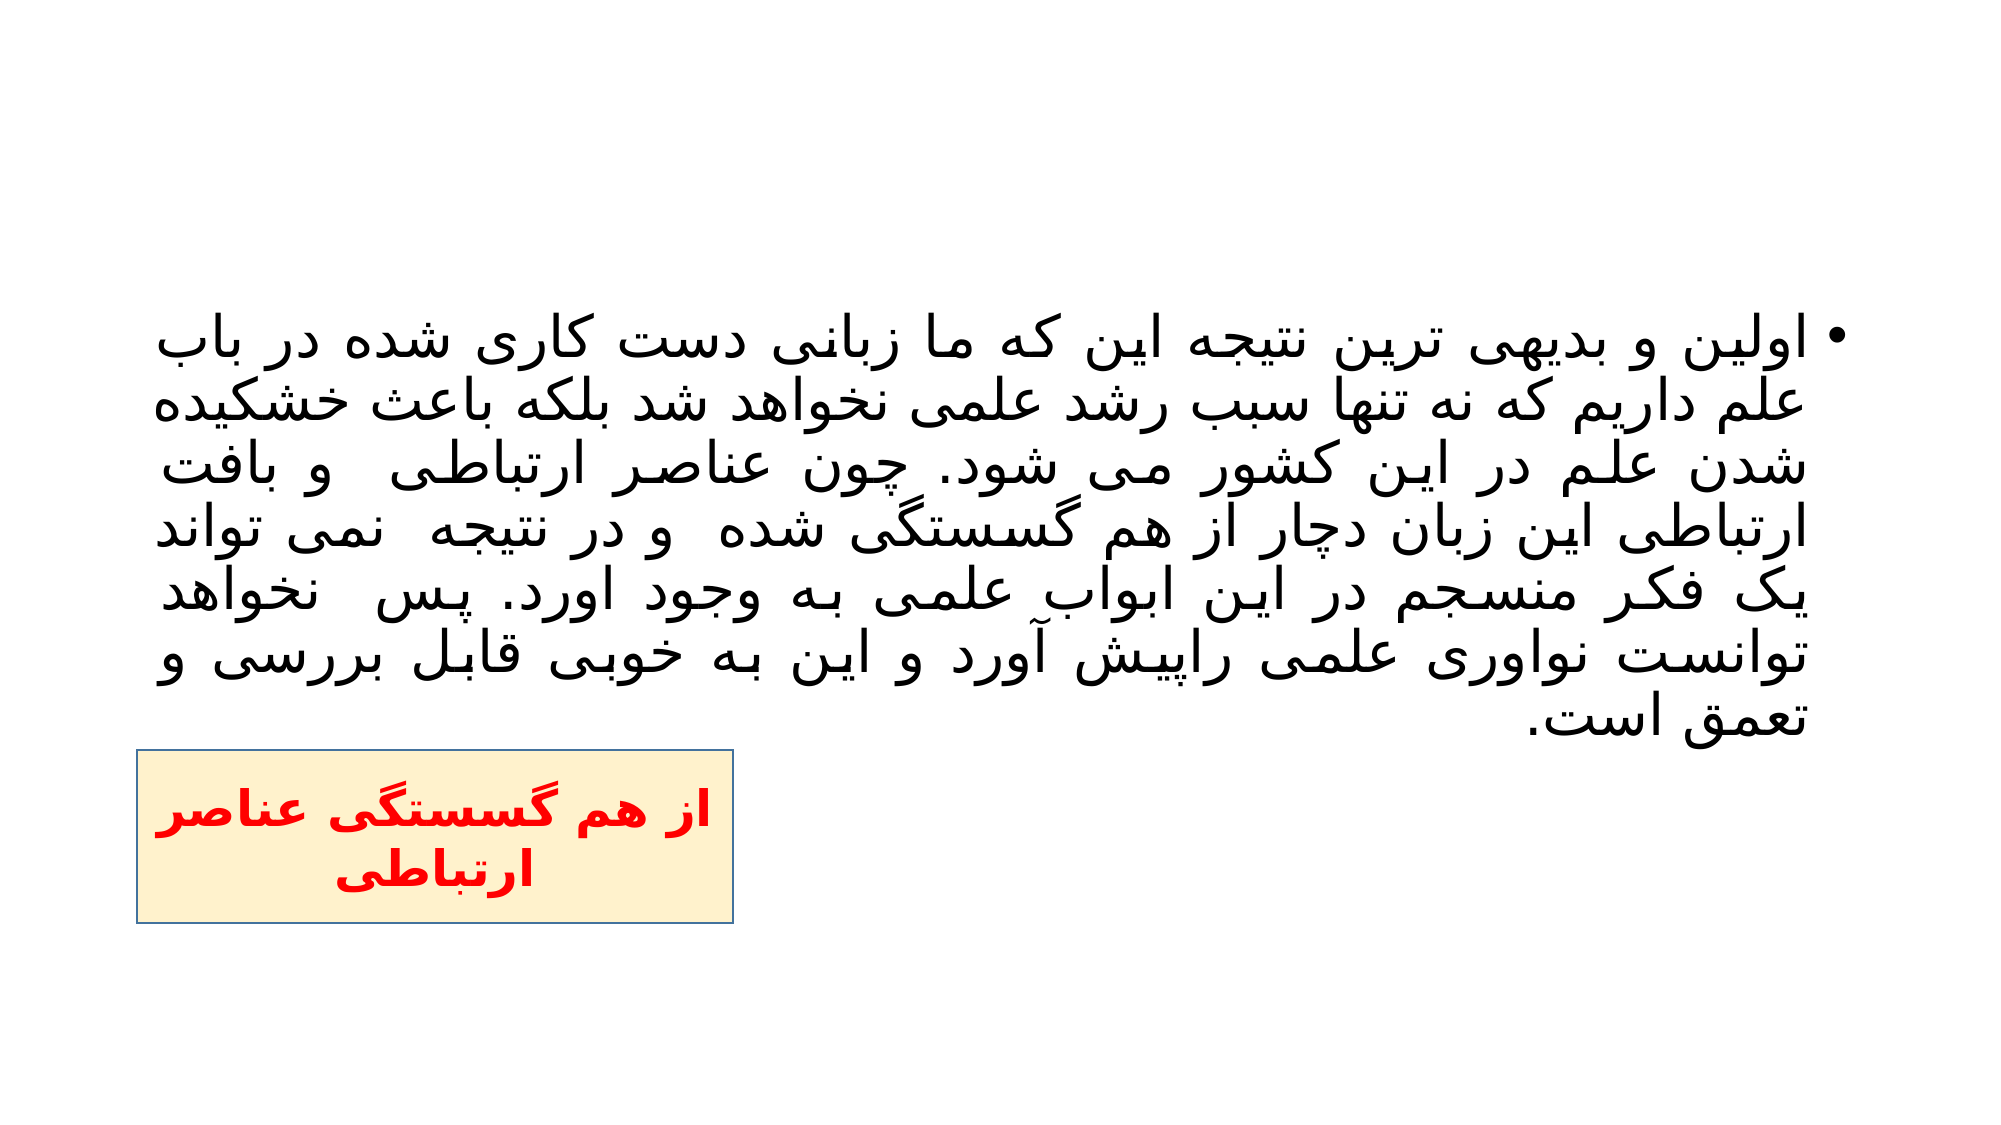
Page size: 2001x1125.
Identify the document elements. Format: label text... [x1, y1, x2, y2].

text_box از هم گسستگی عناصر ارتباطی [136, 749, 734, 924]
list اولین و بدیهی ترین نتیجه این که ما زبانی دست کاری شده در باب علم داریم که نه تنها سبب رشد علمی نخواهد شد بلکه باعث خشکیده شدن علم در این کشور می شود. چون عناصر ارتباطی و بافت ارتباطی این زبان دچار از هم گسستگی شده و در نتیجه نمی تواند یک فکر منسجم در این ابواب علمی به وجود اورد. پس نخواهد توانست نواوری علمی راپیش آورد و این به خوبی قابل بررسی و تعمق است. [137, 299, 1863, 1014]
